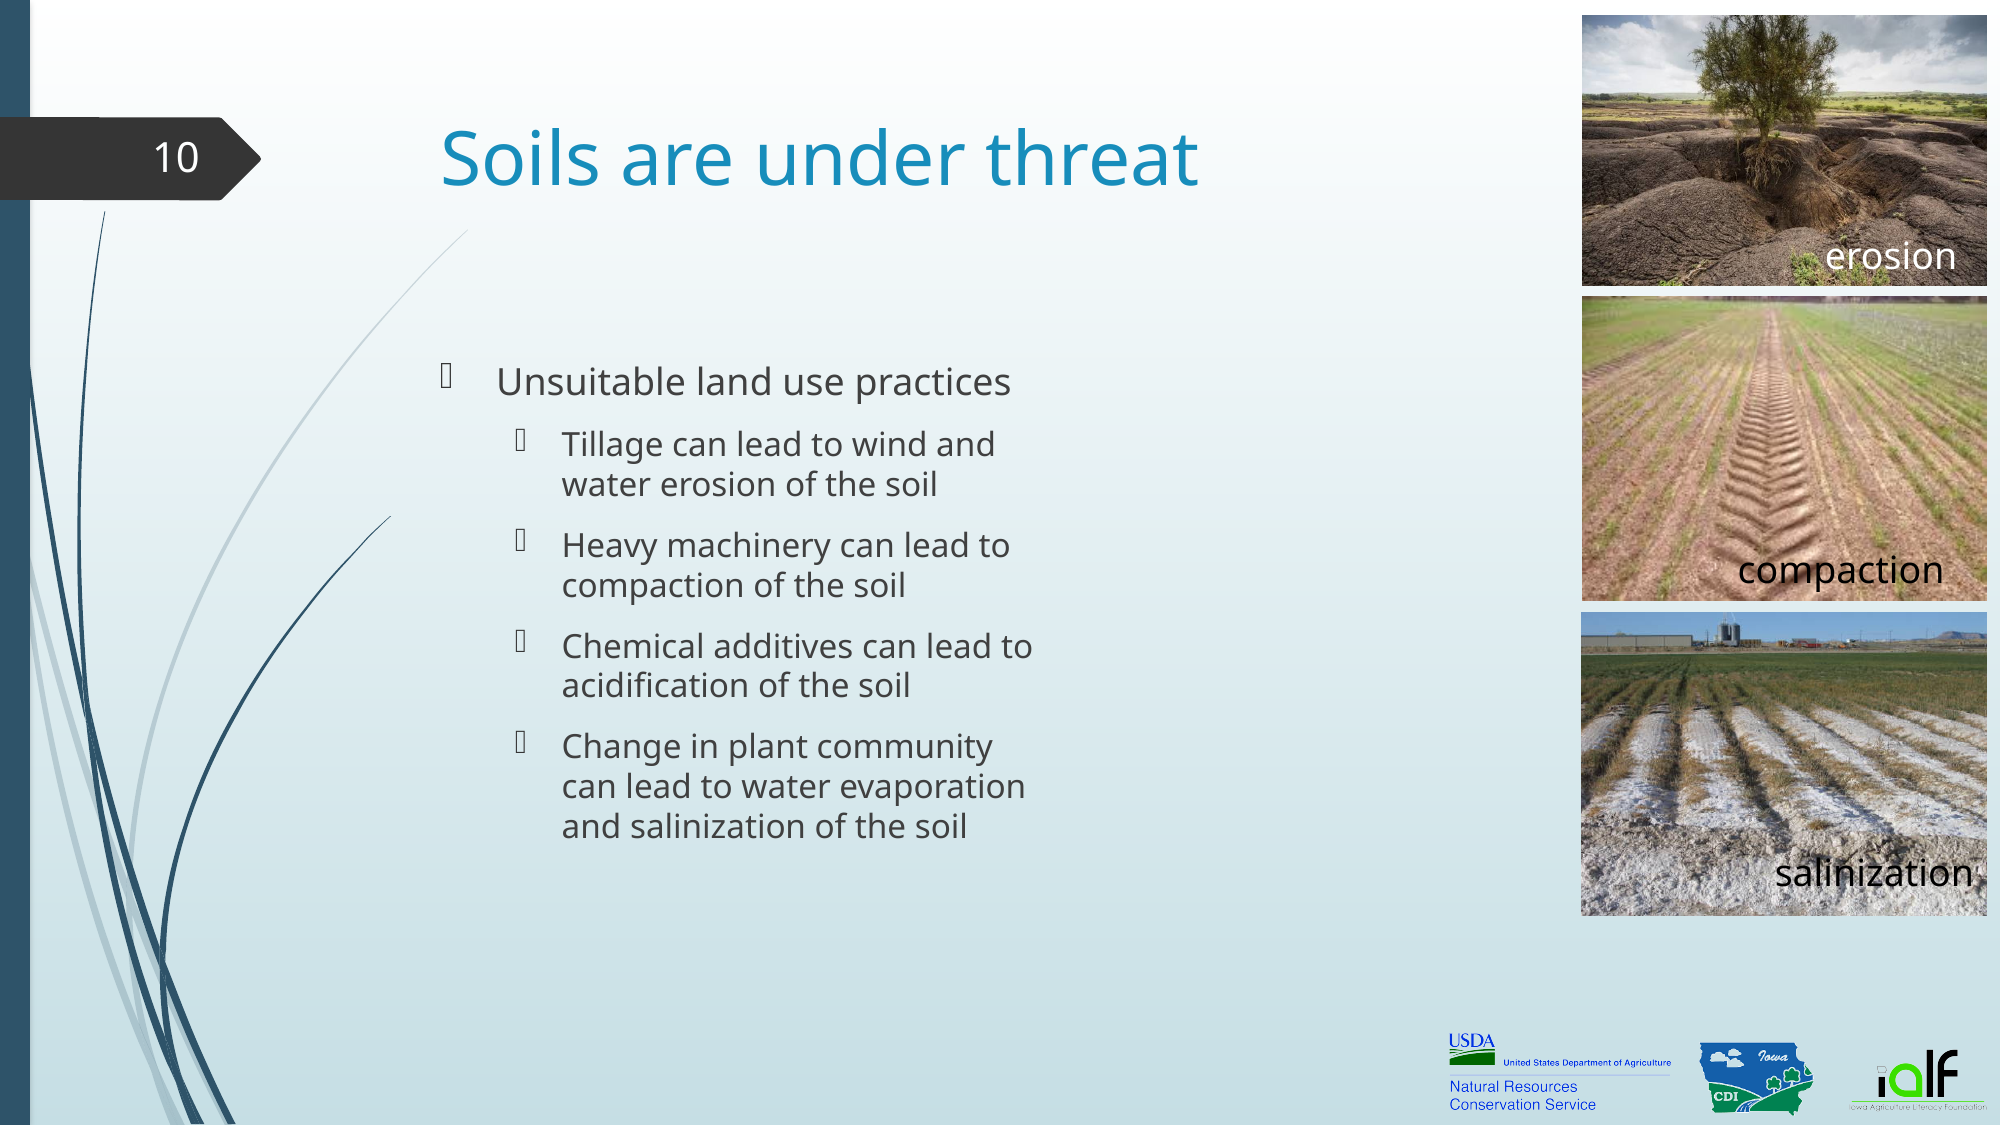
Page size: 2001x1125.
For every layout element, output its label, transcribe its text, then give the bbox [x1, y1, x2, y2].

picture [1580, 611, 1988, 916]
slide_number 10 [87, 129, 216, 190]
list Unsuitable land use practices Tillage can lead to wind and water erosion of the soil Heavy machinery can lead to compaction of the soil Chemical additives can lead to acidification of the soil Change in plant community can lead to water evaporation and salinization of the soil [424, 350, 1052, 970]
text_box salinization [1990, 841, 2000, 901]
text_box erosion [1992, 224, 2000, 285]
text_box compaction [1992, 538, 2000, 599]
picture [1449, 1022, 1988, 1125]
picture [1582, 296, 1988, 601]
title Soils are under threat [425, 102, 1888, 313]
picture [1582, 15, 1988, 286]
